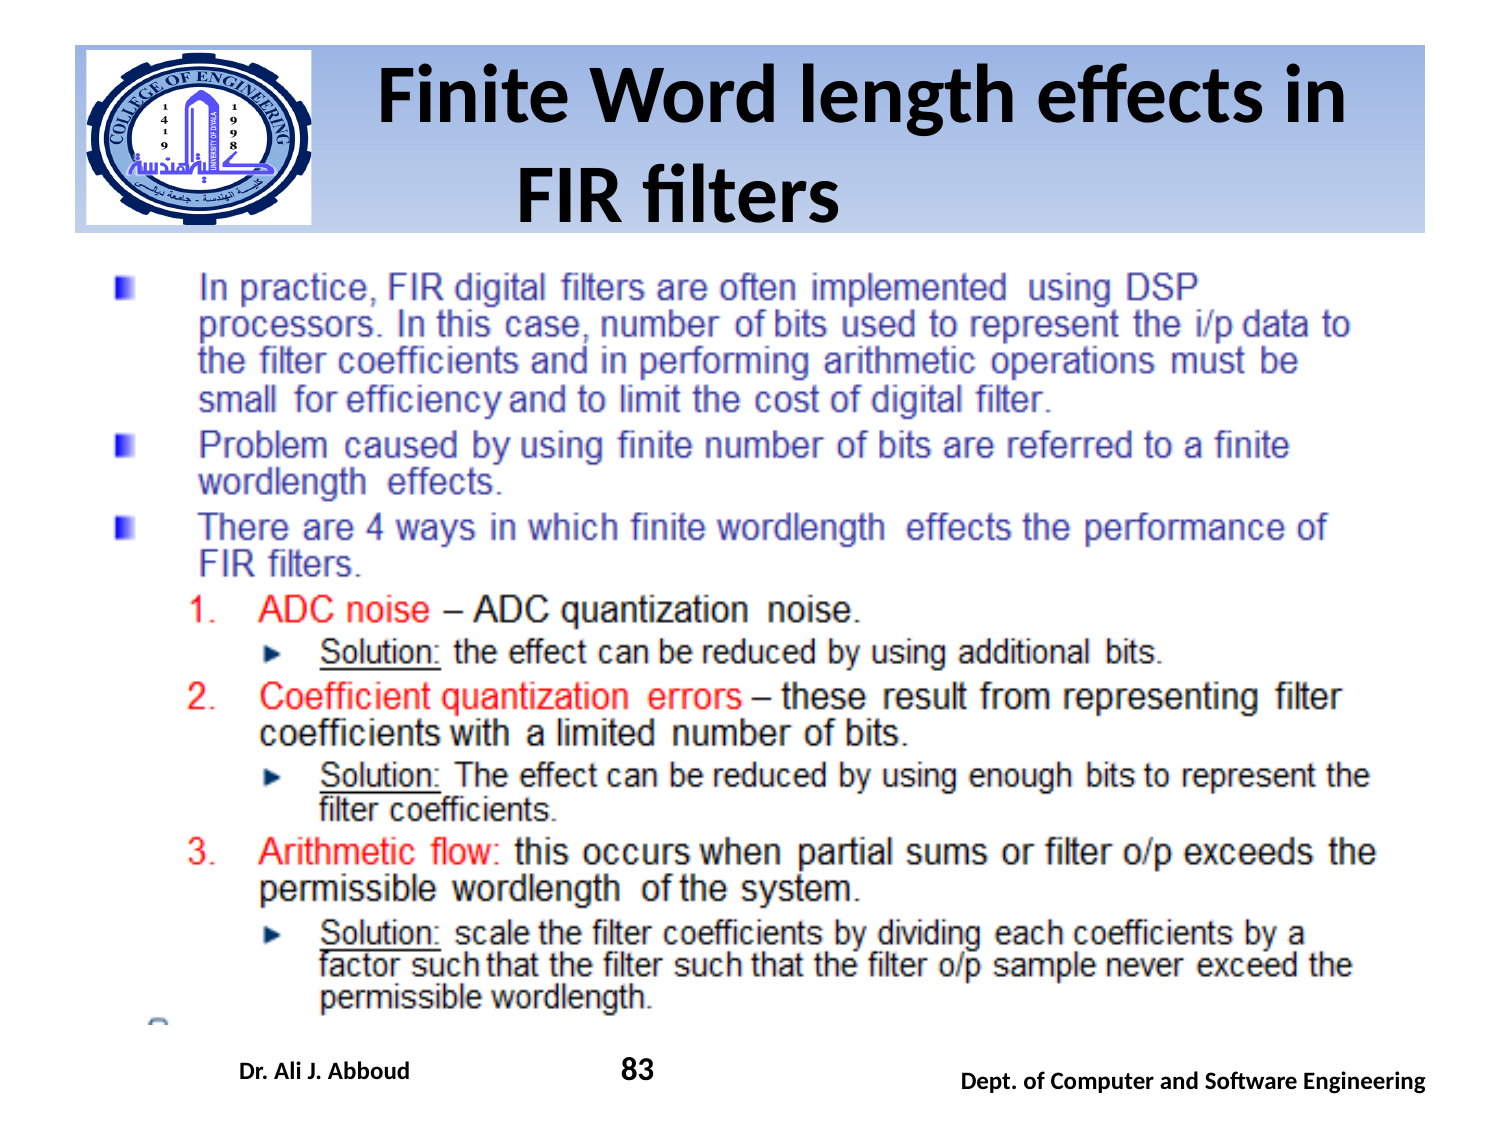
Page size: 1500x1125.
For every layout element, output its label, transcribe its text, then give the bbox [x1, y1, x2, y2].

slide_number 83 [462, 1037, 813, 1098]
title Finite Word length effects in FIR filters [75, 45, 1425, 233]
picture [62, 262, 1438, 1026]
picture [86, 49, 312, 226]
text_box Dr. Ali J. Abboud [162, 1039, 488, 1100]
footer Dept. of Computer and Software Engineering [924, 1050, 1463, 1110]
